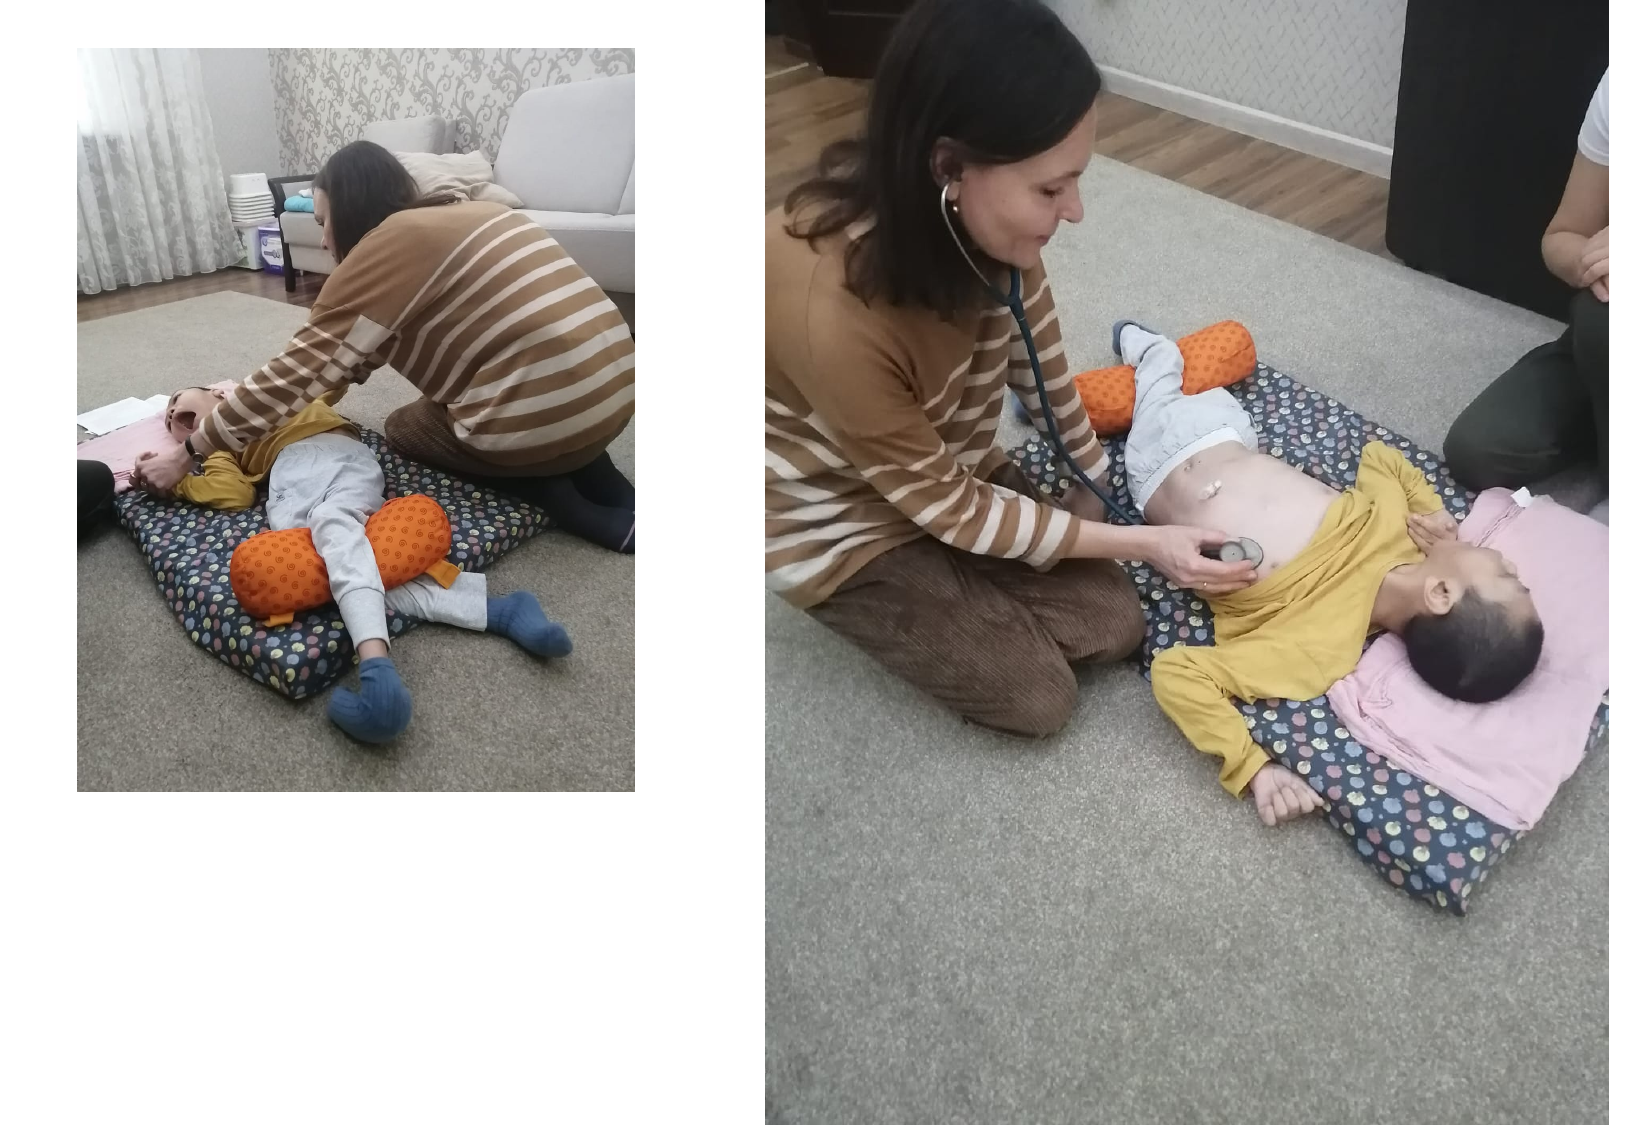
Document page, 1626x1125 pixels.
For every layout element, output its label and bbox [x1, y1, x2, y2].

picture [765, 0, 1609, 1125]
list [77, 48, 635, 792]
